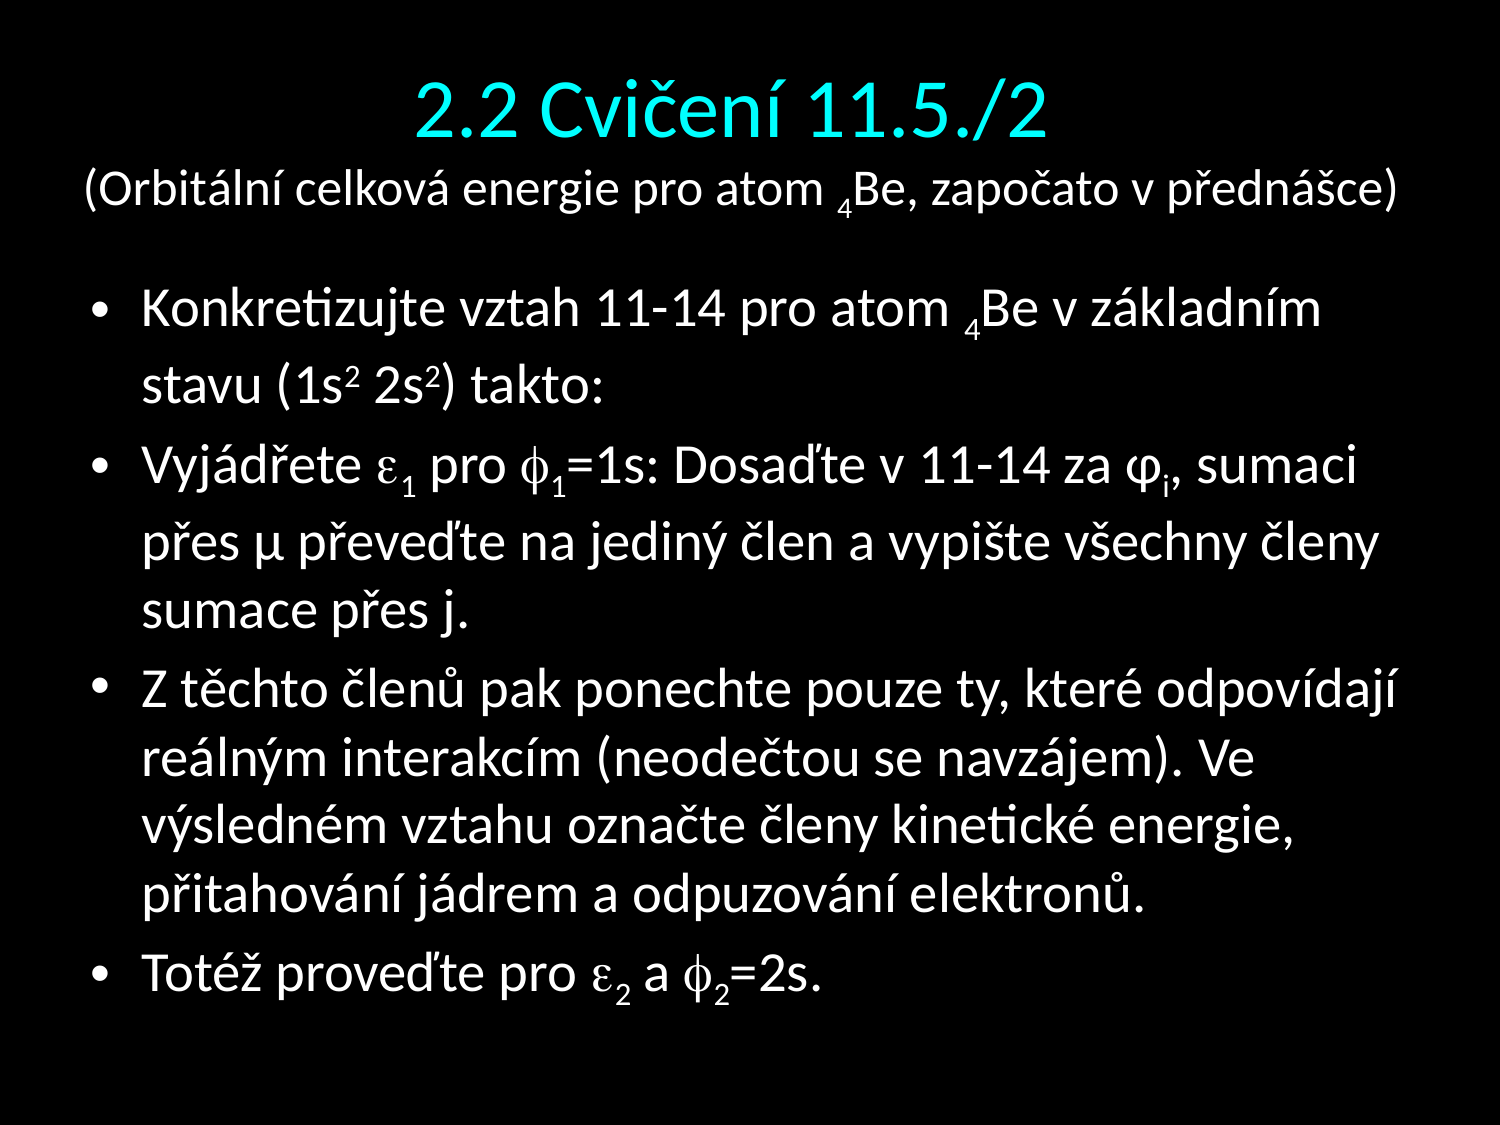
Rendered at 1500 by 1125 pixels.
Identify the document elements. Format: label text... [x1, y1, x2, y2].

list Konkretizujte vztah 11-14 pro atom 4Be v základním stavu (1s2 2s2) takto: Vyjádřete e1 pro f1=1s: Dosaďte v 11-14 za φi, sumaci přes μ převeďte na jediný člen a vypište všechny členy sumace přes j. Z těchto členů pak ponechte pouze ty, které odpovídají reálným interakcím (neodečtou se navzájem). Ve výsledném vztahu označte členy kinetické energie, přitahování jádrem a odpuzování elektronů. Totéž proveďte pro e2 a f2=2s. [75, 262, 1425, 1094]
title 2.2 Cvičení 11.5./2 (Orbitální celková energie pro atom 4Be, započato v přednášce) [0, 45, 1483, 233]
